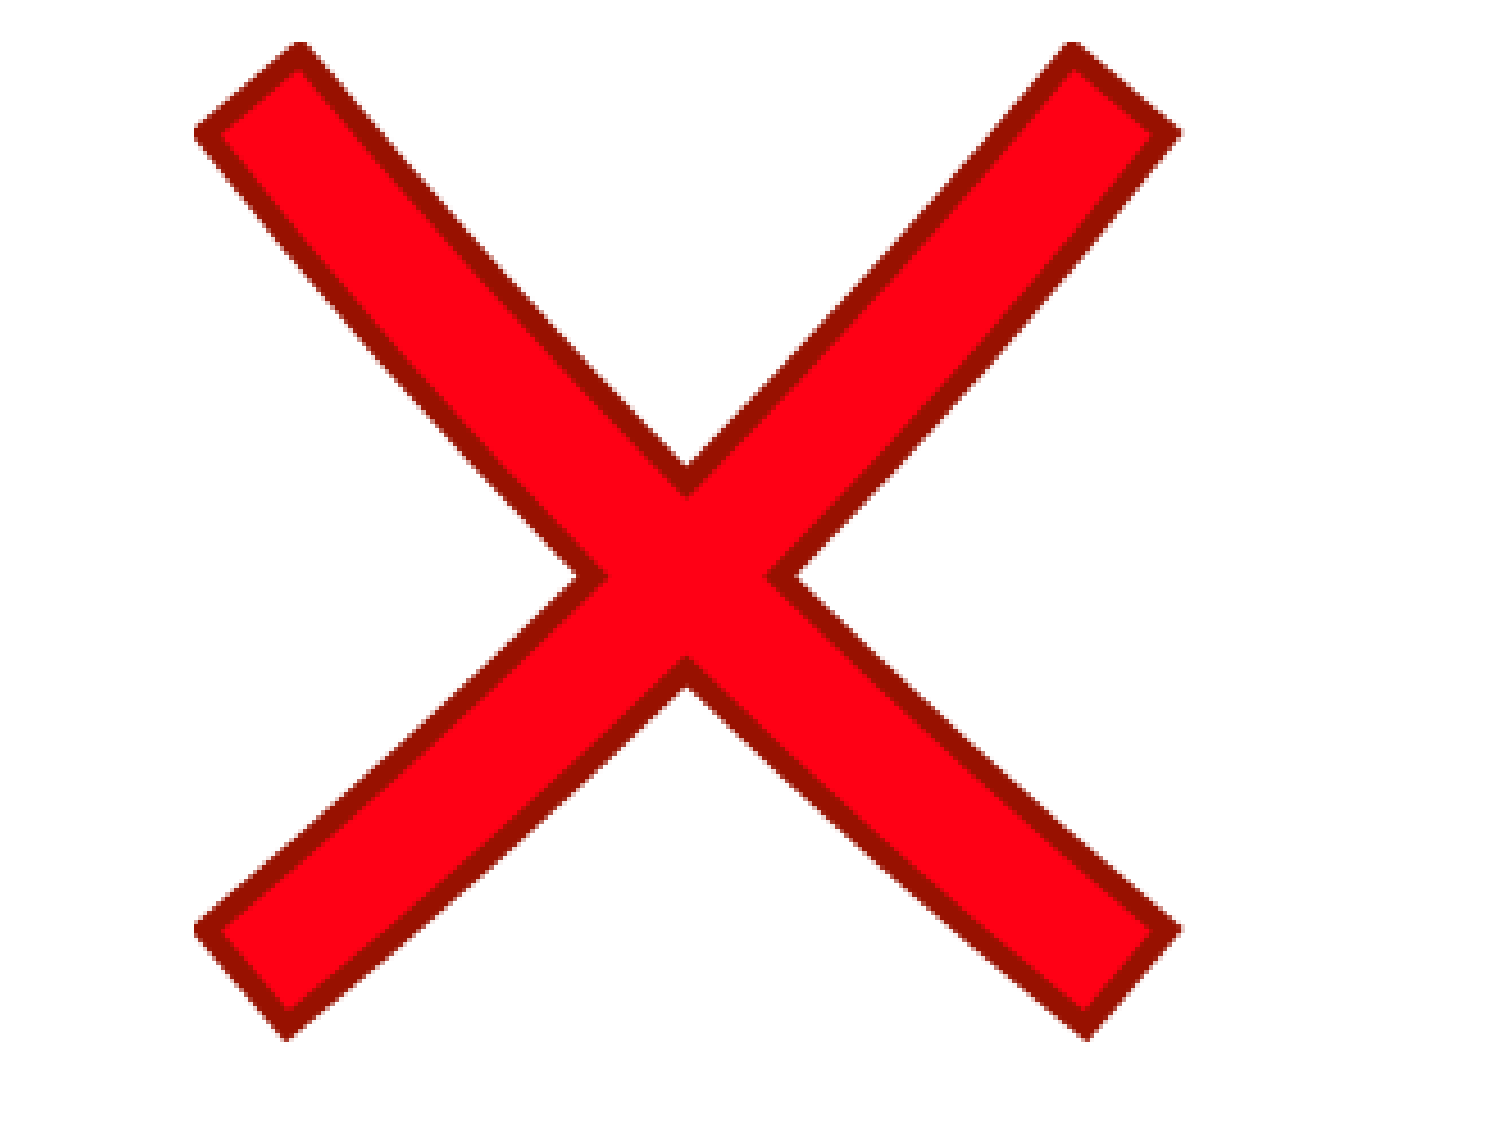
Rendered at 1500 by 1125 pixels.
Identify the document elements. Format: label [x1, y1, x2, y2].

picture [194, 42, 1295, 1093]
